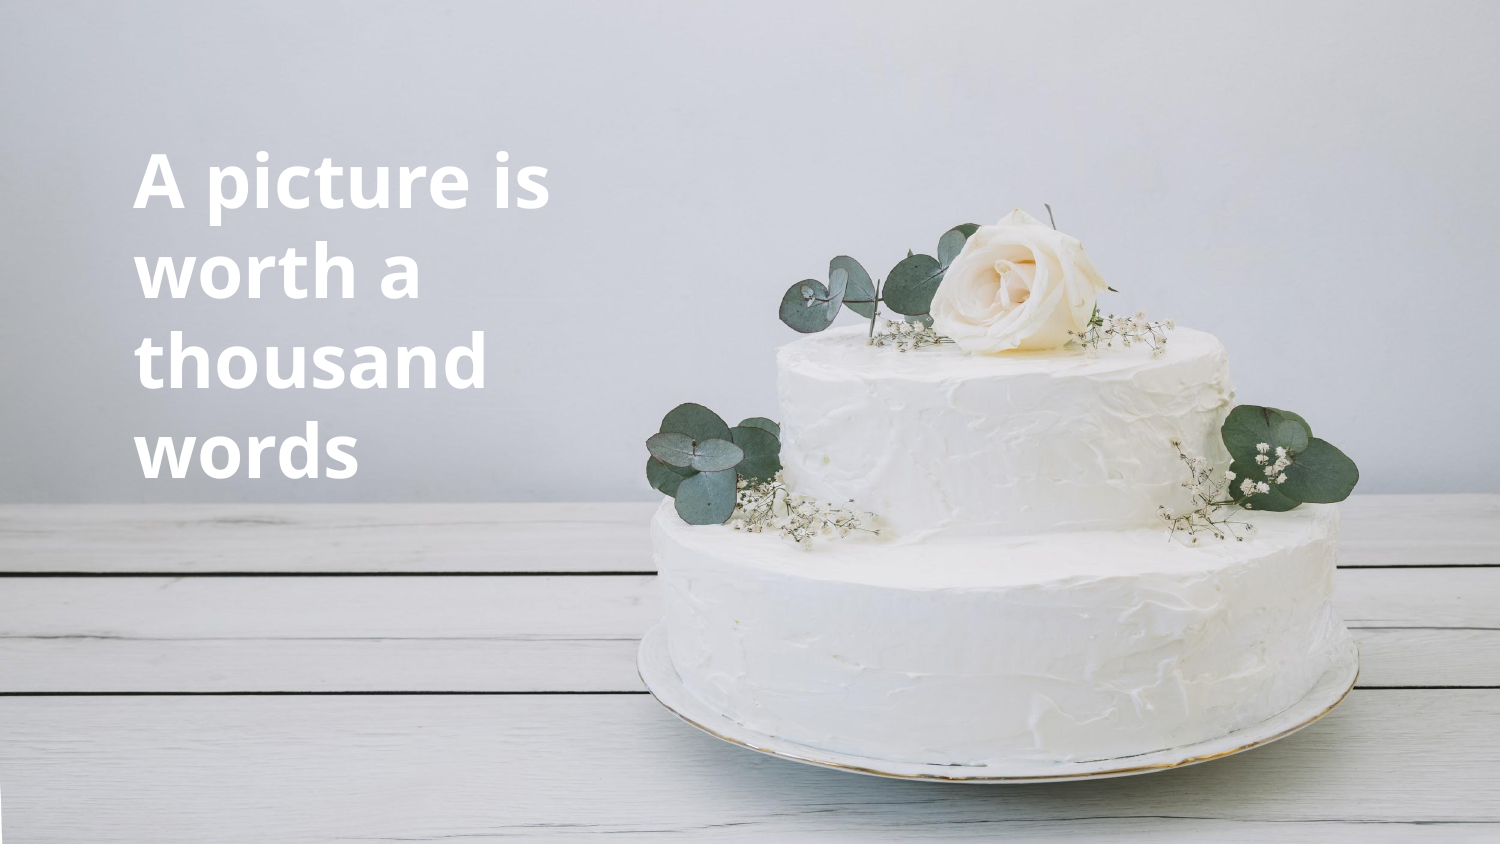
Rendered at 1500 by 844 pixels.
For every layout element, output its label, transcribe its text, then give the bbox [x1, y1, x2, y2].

picture [0, 0, 1500, 844]
title A picture is worth a thousand words [118, 118, 616, 374]
